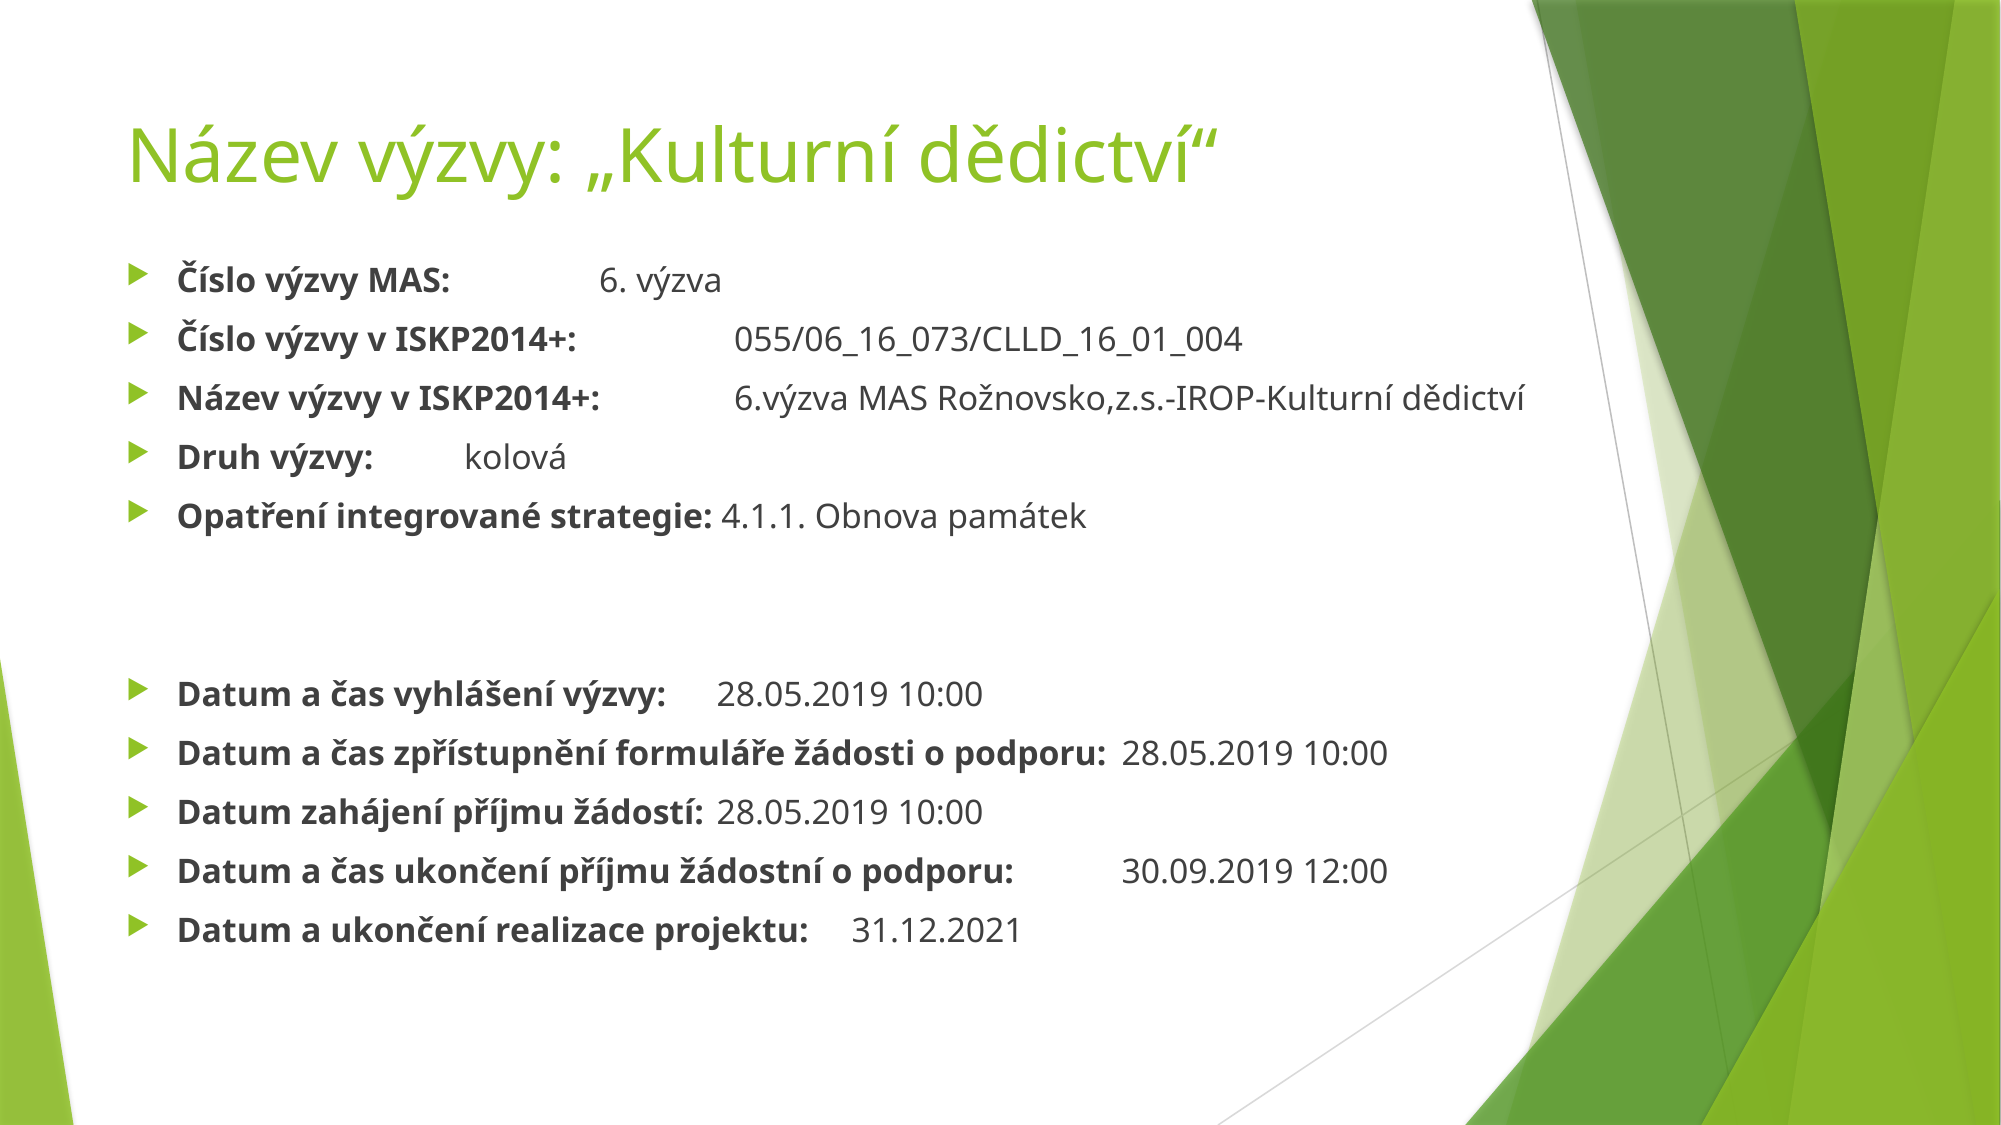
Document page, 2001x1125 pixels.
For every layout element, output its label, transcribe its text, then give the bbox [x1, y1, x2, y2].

list Číslo výzvy MAS: 6. výzva Číslo výzvy v ISKP2014+: 055/06_16_073/CLLD_16_01_004 Název výzvy v ISKP2014+: 6.výzva MAS Rožnovsko,z.s.-IROP-Kulturní dědictví Druh výzvy: kolová Opatření integrované strategie: 4.1.1. Obnova památek Datum a čas vyhlášení výzvy: 28.05.2019 10:00 Datum a čas zpřístupnění formuláře žádosti o podporu: 28.05.2019 10:00 Datum zahájení příjmu žádostí: 28.05.2019 10:00 Datum a čas ukončení příjmu žádostní o podporu: 30.09.2019 12:00 Datum a ukončení realizace projektu: 31.12.2021 [111, 250, 1666, 1125]
title Název výzvy: „Kulturní dědictví“ [111, 99, 1522, 228]
